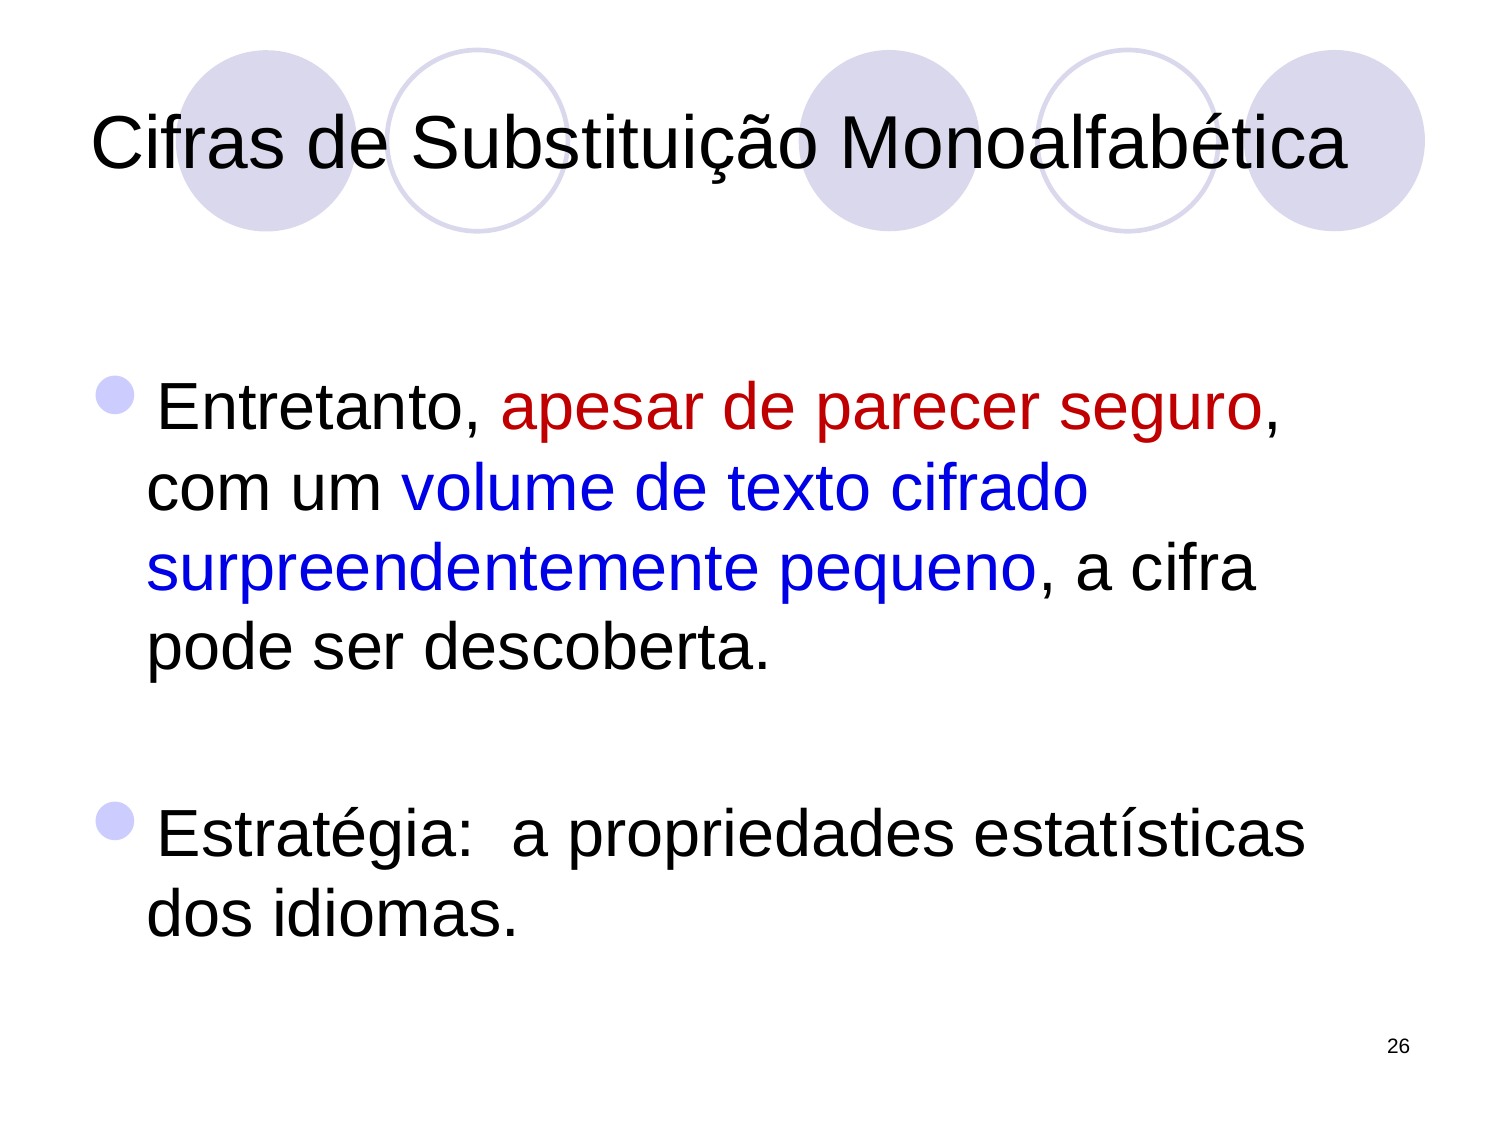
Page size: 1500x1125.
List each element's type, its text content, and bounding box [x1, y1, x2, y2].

title Cifras de Substituição Monoalfabética [74, 44, 1426, 233]
list Entretanto, apesar de parecer seguro, com um volume de texto cifrado surpreendentemente pequeno, a cifra pode ser descoberta. Estratégia: a propriedades estatísticas dos idiomas. [74, 262, 1426, 1006]
slide_number 26 [1074, 1024, 1426, 1101]
